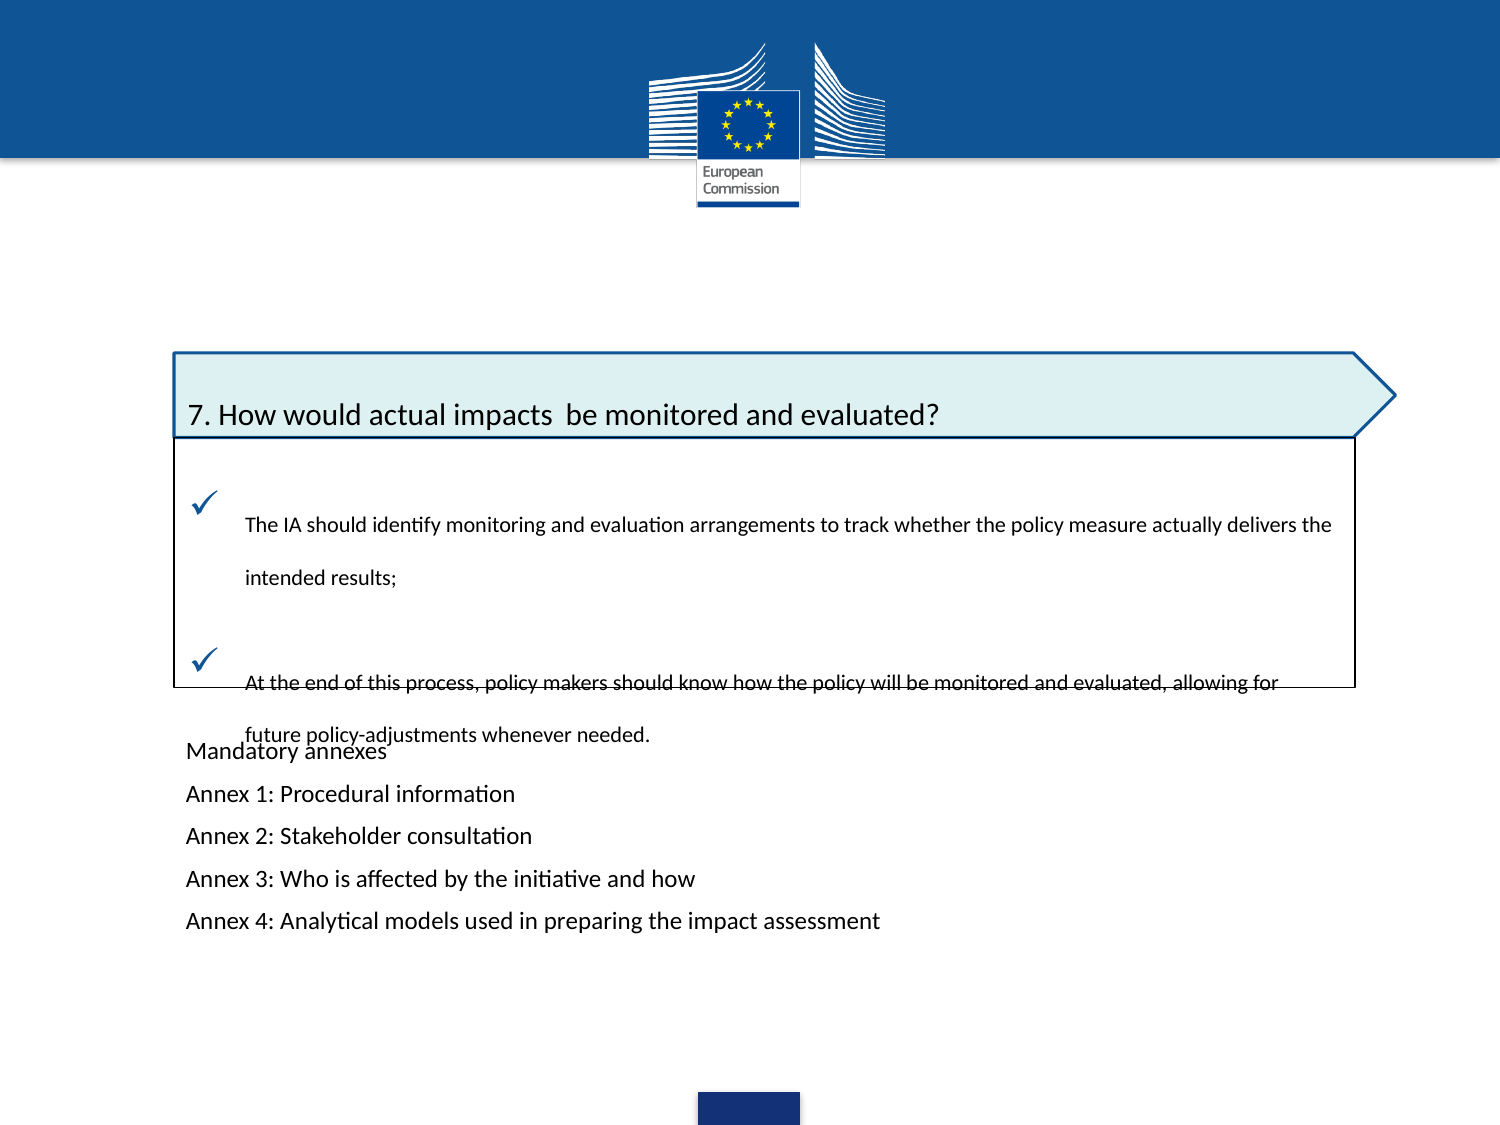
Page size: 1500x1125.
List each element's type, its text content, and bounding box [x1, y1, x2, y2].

text_box The IA should identify monitoring and evaluation arrangements to track whether the policy measure actually delivers the intended results; At the end of this process, policy makers should know how the policy will be monitored and evaluated, allowing for future policy-adjustments whenever needed. [173, 477, 1355, 755]
text_box Mandatory annexes Annex 1: Procedural information Annex 2: Stakeholder consultation Annex 3: Who is affected by the initiative and how Annex 4: Analytical models used in preparing the impact assessment [171, 727, 1353, 942]
text_box [173, 437, 1355, 477]
picture [649, 42, 885, 208]
text_box 7. How would actual impacts be monitored and evaluated? [173, 352, 1396, 437]
